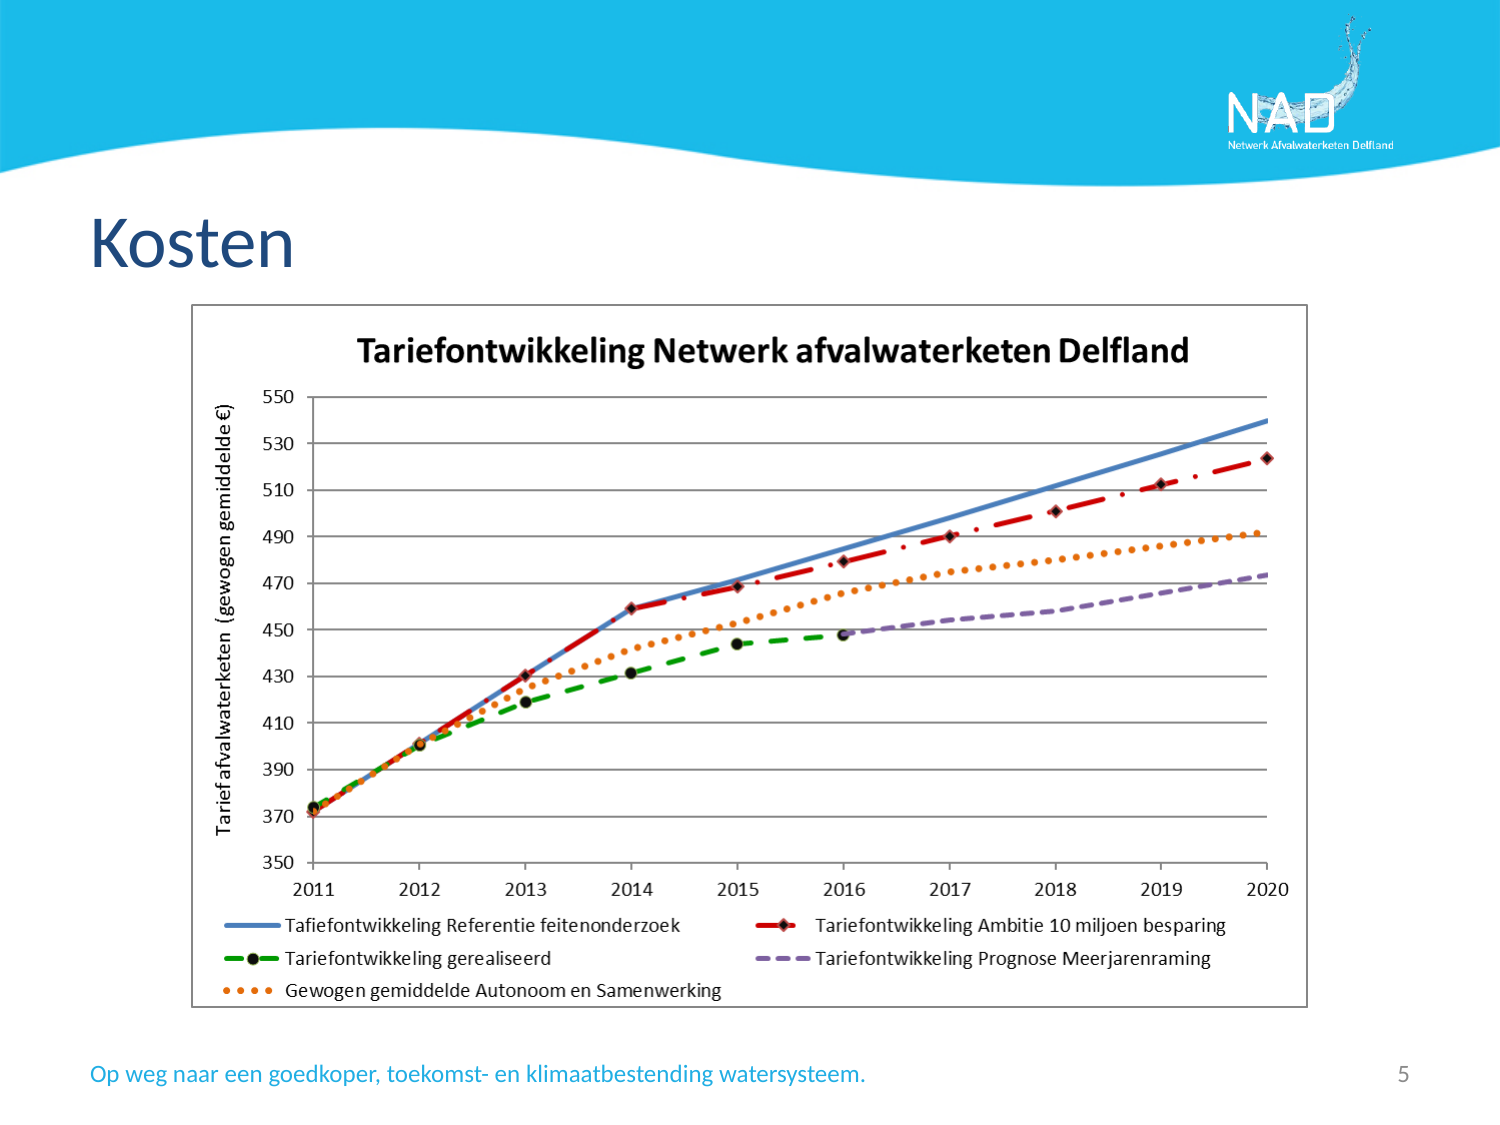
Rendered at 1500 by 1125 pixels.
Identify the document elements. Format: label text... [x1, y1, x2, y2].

title Kosten [75, 170, 1425, 305]
slide_number 5 [1154, 1042, 1425, 1103]
picture [0, 0, 1500, 1125]
slide_number Op weg naar een goedkoper, toekomst- en klimaatbestending watersysteem. [75, 1042, 1154, 1103]
